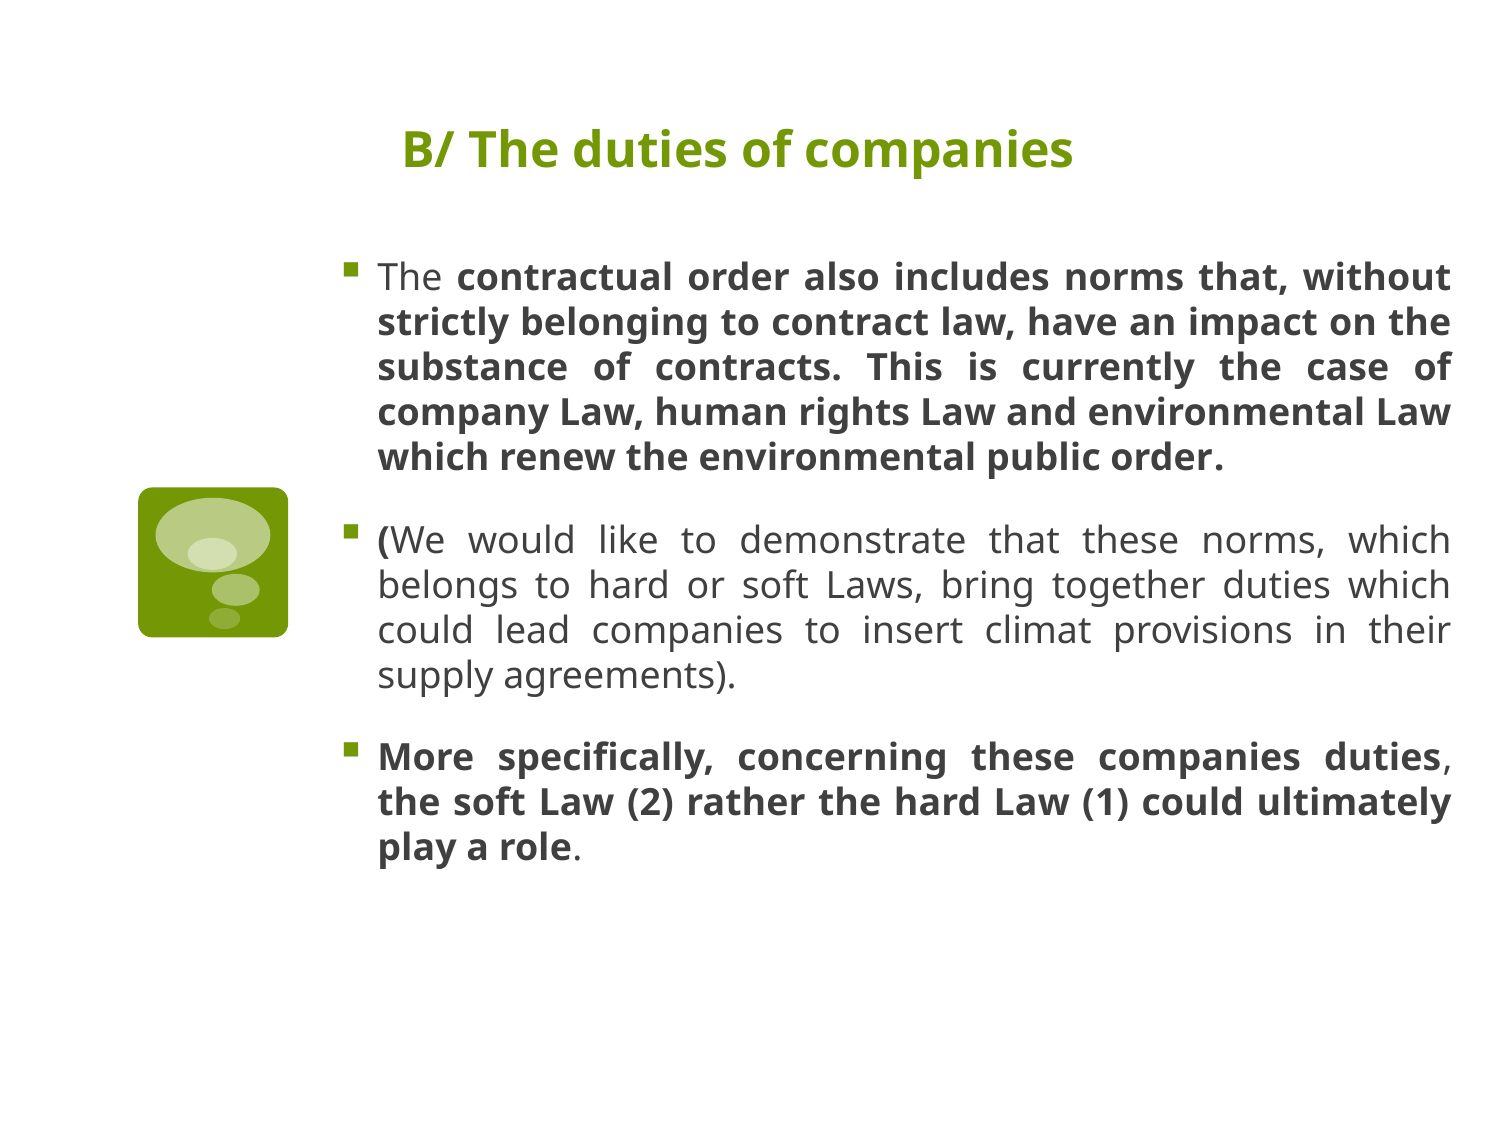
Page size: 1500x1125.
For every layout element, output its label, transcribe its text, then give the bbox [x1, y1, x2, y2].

list The contractual order also includes norms that, without strictly belonging to contract law, have an impact on the substance of contracts. This is currently the case of company Law, human rights Law and environmental Law which renew the environmental public order. (We would like to demonstrate that these norms, which belongs to hard or soft Laws, bring together duties which could lead companies to insert climat provisions in their supply agreements). More specifically, concerning these companies duties, the soft Law (2) rather the hard Law (1) could ultimately play a role. [324, 245, 1468, 1008]
title B/ The duties of companies [122, 39, 1354, 186]
